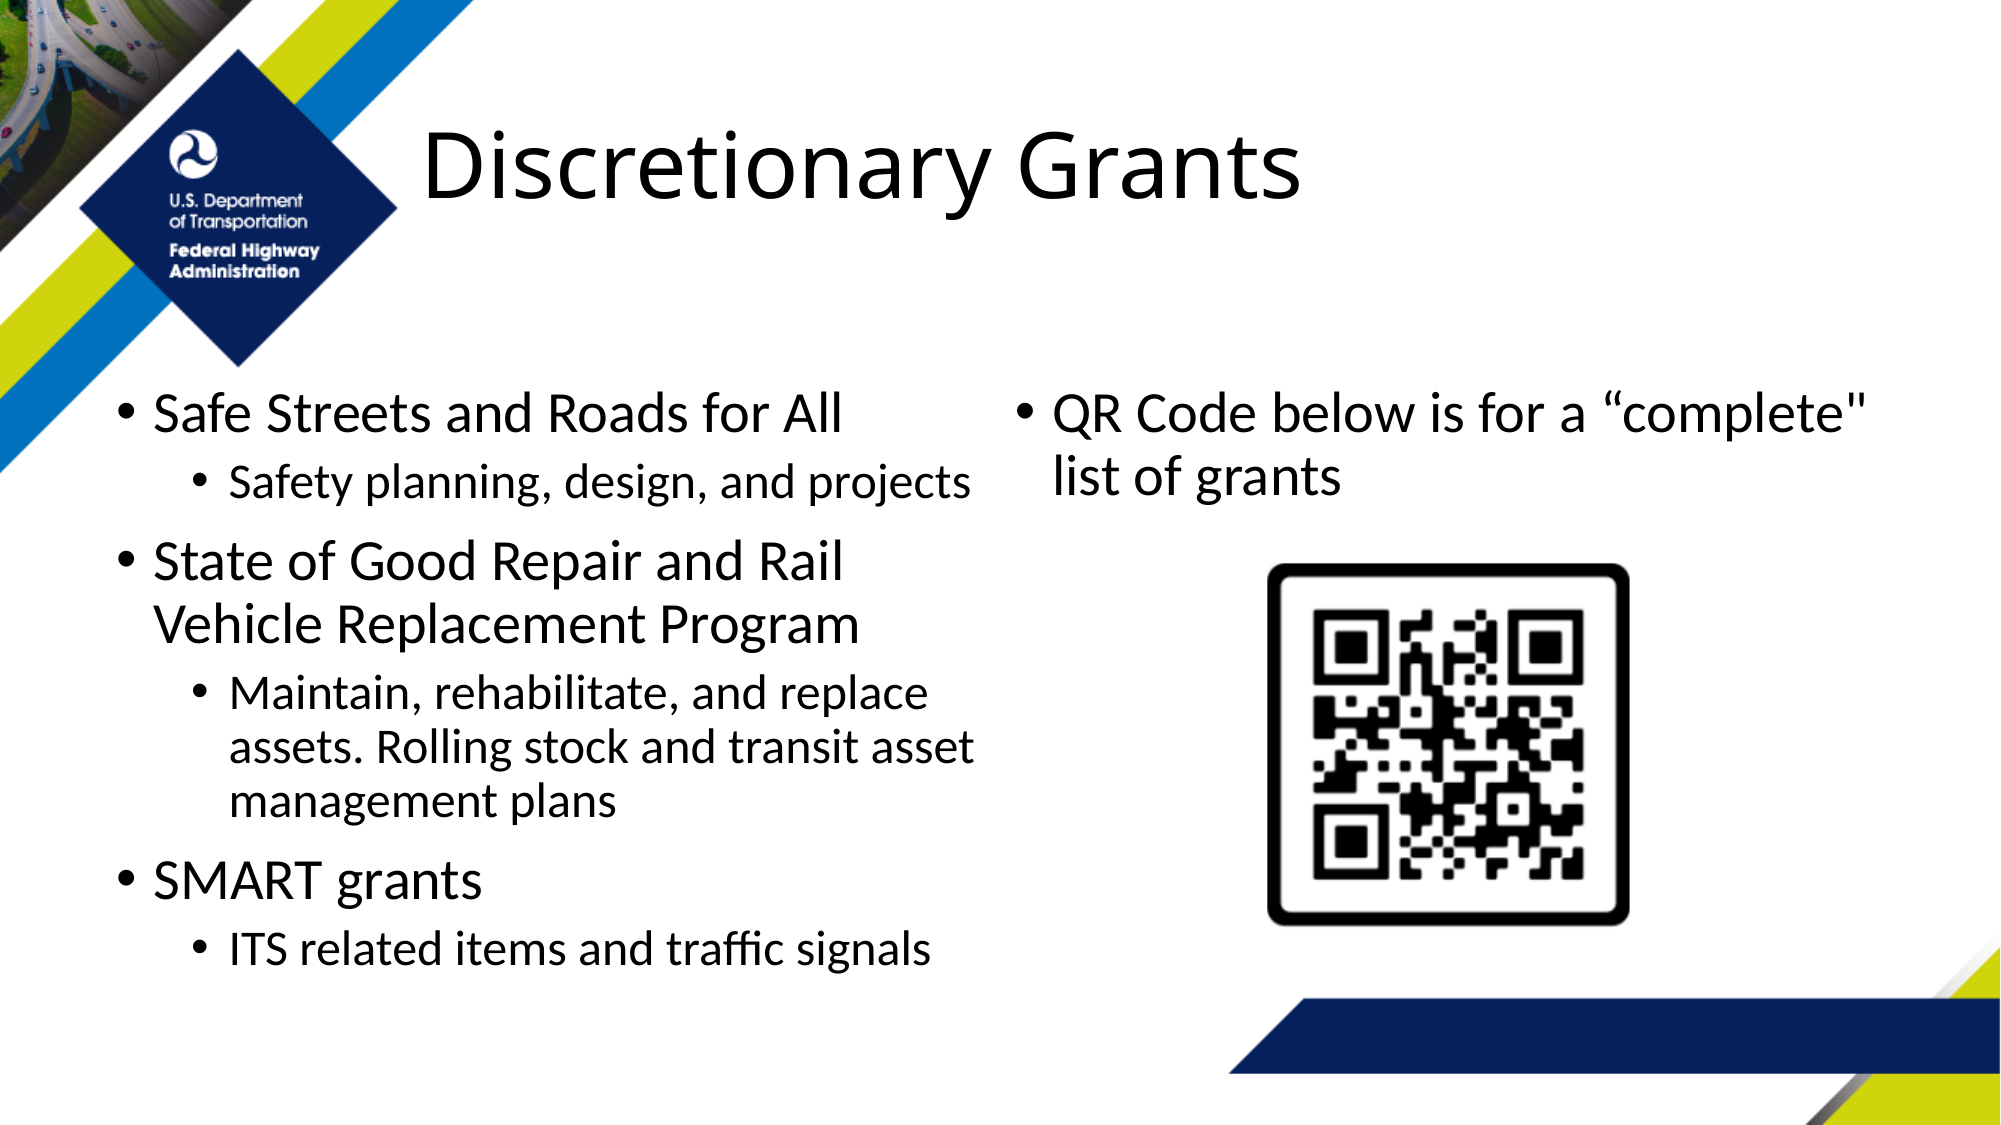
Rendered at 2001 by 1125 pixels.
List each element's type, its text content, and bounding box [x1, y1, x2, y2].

list QR Code below is for a “complete" list of grants [999, 375, 1899, 1020]
list Safe Streets and Roads for All Safety planning, design, and projects State of Good Repair and Rail Vehicle Replacement Program Maintain, rehabilitate, and replace assets. Rolling stock and transit asset management plans SMART grants ITS related items and traffic signals [100, 375, 999, 1020]
title Discretionary Grants [405, 59, 1863, 278]
picture [0, 0, 2001, 1125]
